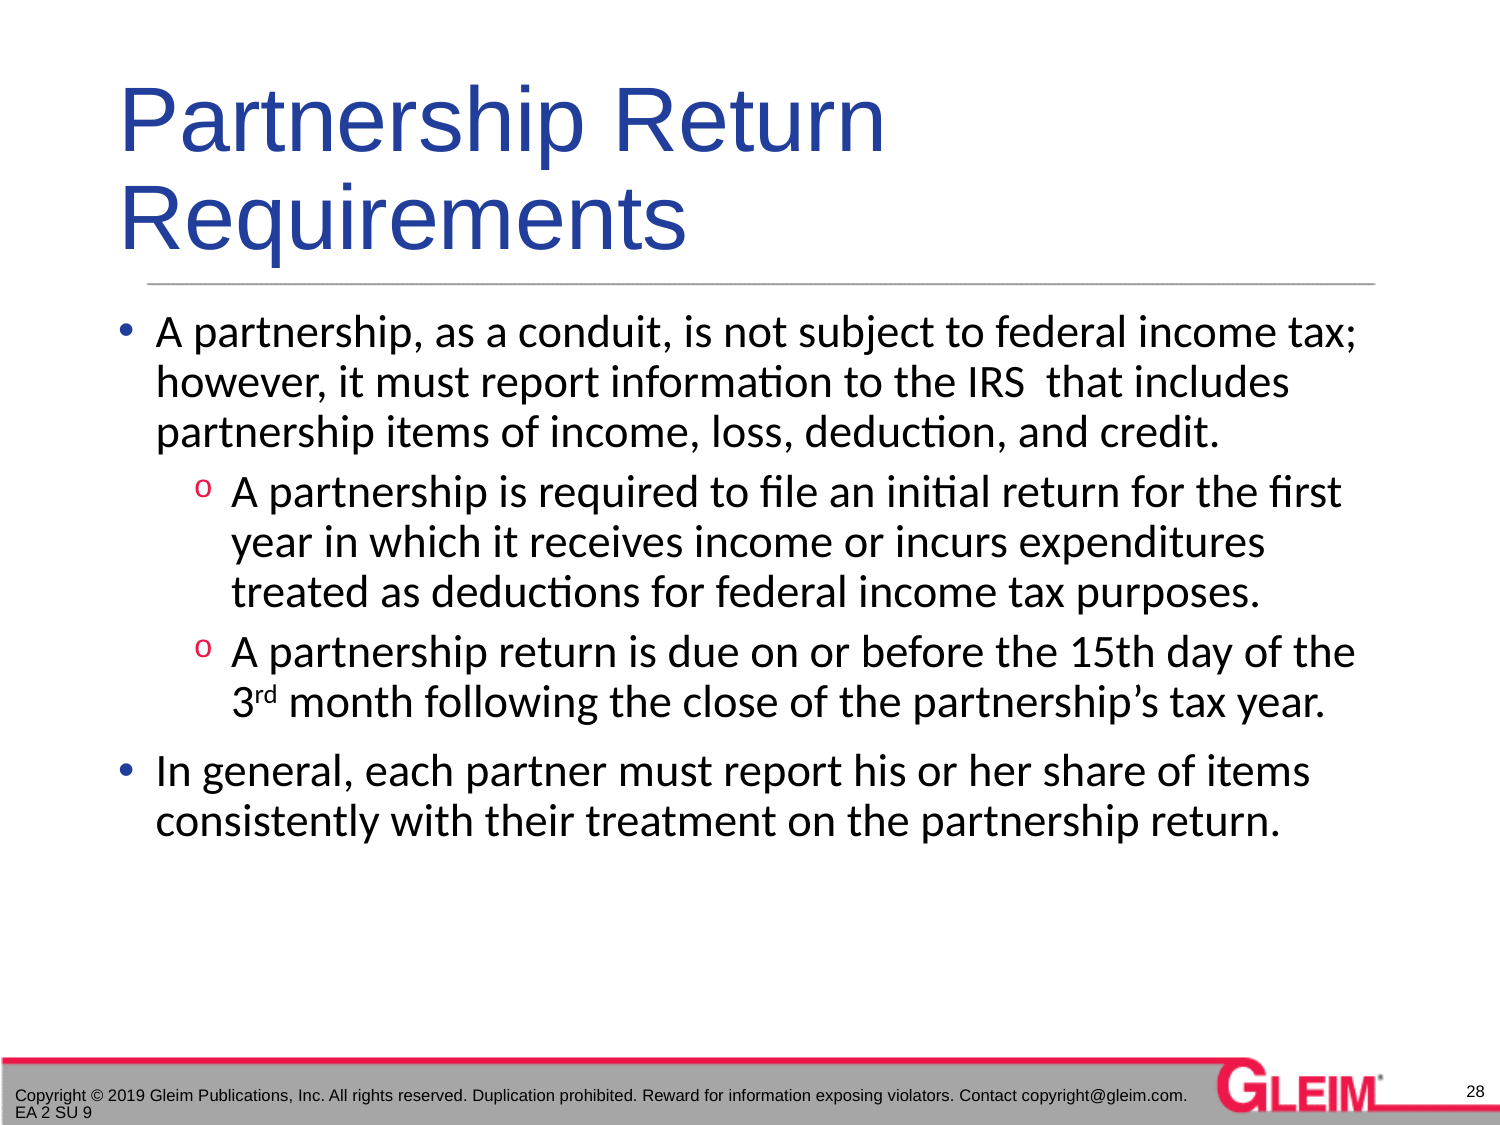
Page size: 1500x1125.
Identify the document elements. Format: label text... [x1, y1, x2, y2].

slide_number 28 [1428, 1060, 1500, 1121]
footer Copyright © 2019 Gleim Publications, Inc. All rights reserved. Duplication prohibited. Reward for information exposing violators. Contact copyright@gleim.com. EA 2 SU 9 [0, 1065, 1218, 1125]
picture [0, 0, 1500, 1125]
list A partnership, as a conduit, is not subject to federal income tax; however, it must report information to the IRS that includes partnership items of income, loss, deduction, and credit. A partnership is required to file an initial return for the first year in which it receives income or incurs expenditures treated as deductions for federal income tax purposes. A partnership return is due on or before the 15th day of the 3rd month following the close of the partnership’s tax year. In general, each partner must report his or her share of items consistently with their treatment on the partnership return. [103, 299, 1397, 1014]
title Partnership Return Requirements [103, 59, 1397, 278]
